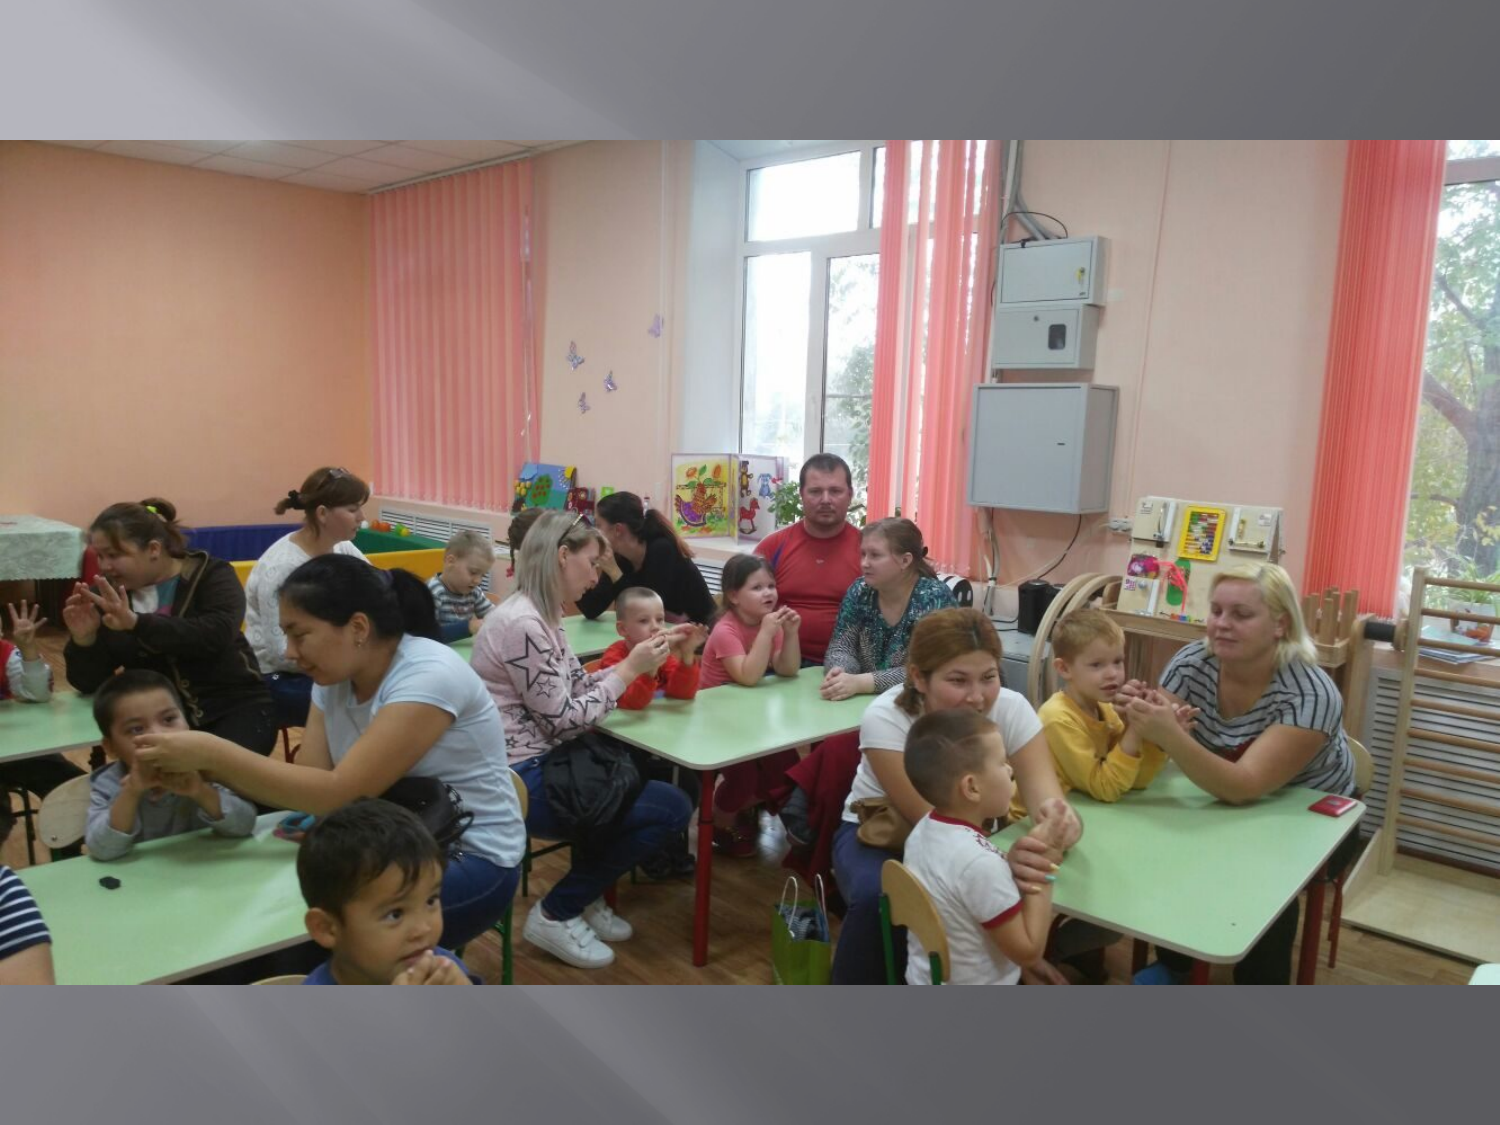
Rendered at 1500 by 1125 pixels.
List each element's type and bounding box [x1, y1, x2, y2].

picture [0, 139, 1500, 986]
